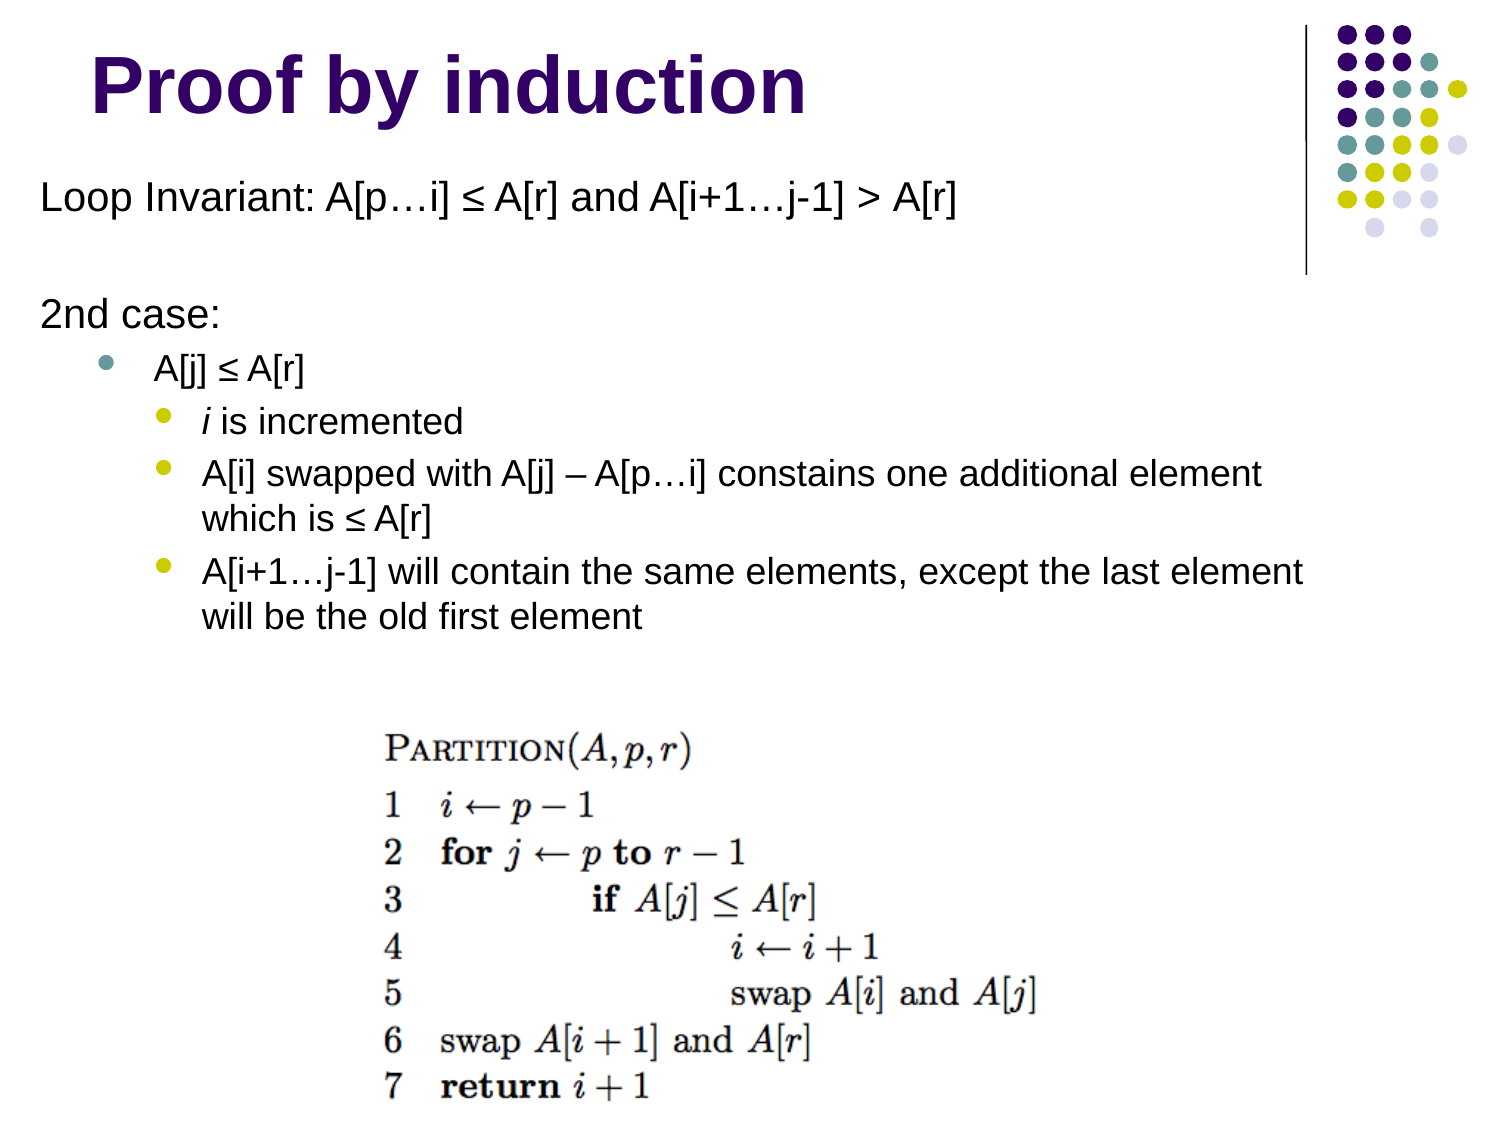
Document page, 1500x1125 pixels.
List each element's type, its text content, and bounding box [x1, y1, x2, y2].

picture [374, 724, 1055, 1113]
title Proof by induction [75, 20, 1313, 138]
list Loop Invariant: A[p…i] ≤ A[r] and A[i+1…j-1] > A[r] 2nd case: A[j] ≤ A[r] i is incremented A[i] swapped with A[j] – A[p…i] constains one additional element which is ≤ A[r] A[i+1…j-1] will contain the same elements, except the last element will be the old first element [24, 162, 1375, 1006]
